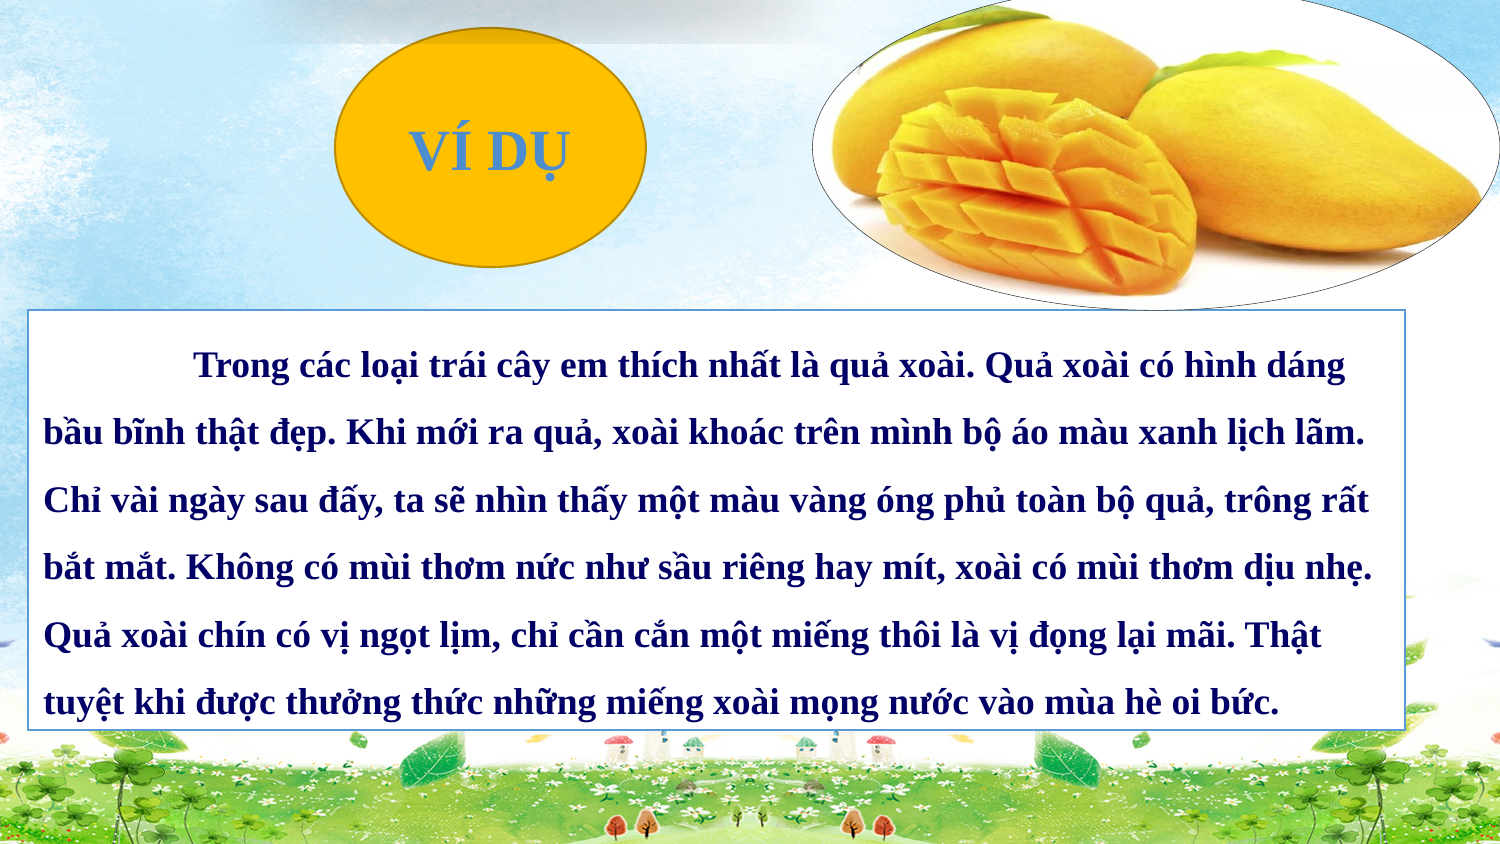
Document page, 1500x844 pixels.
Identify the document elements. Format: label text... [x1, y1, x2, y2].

text_box Trong các loại trái cây em thích nhất là quả xoài. Quả xoài có hình dáng bầu bĩnh thật đẹp. Khi mới ra quả, xoài khoác trên mình bộ áo màu xanh lịch lãm. Chỉ vài ngày sau đấy, ta sẽ nhìn thấy một màu vàng óng phủ toàn bộ quả, trông rất bắt mắt. Không có mùi thơm nức như sầu riêng hay mít, xoài có mùi thơm dịu nhẹ. Quả xoài chín có vị ngọt lịm, chỉ cần cắn một miếng thôi là vị đọng lại mãi. Thật tuyệt khi được thưởng thức những miếng xoài mọng nước vào mùa hè oi bức. [27, 309, 1406, 731]
picture [0, 0, 1500, 844]
text_box Ví dụ [333, 44, 647, 269]
